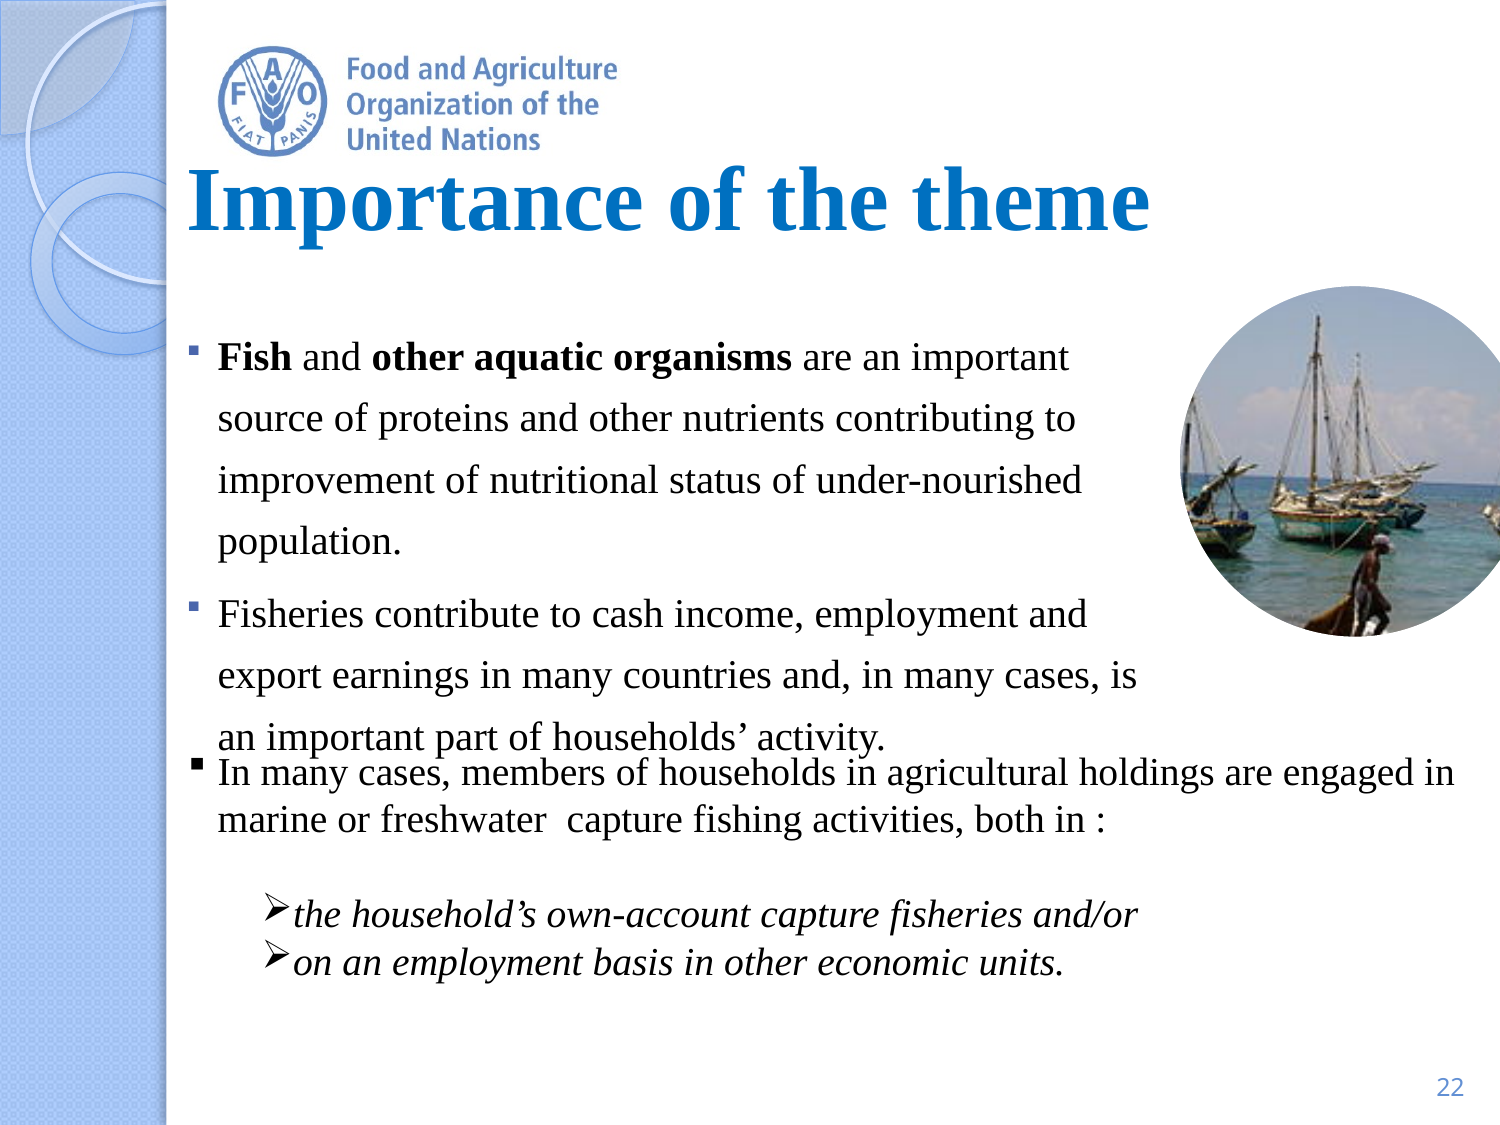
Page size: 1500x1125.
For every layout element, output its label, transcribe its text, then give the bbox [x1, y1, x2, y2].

slide_number 22 [1413, 1034, 1488, 1113]
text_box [1000, 136, 1500, 787]
title Importance of the theme [171, 99, 1402, 288]
list Fish and other aquatic organisms are an important source of proteins and other nutrients contributing to improvement of nutritional status of under-nourished population. Fisheries contribute to cash income, employment and export earnings in many countries and, in many cases, is an important part of households’ activity. [171, 310, 993, 768]
picture [172, 5, 661, 99]
text_box In many cases, members of households in agricultural holdings are engaged in marine or freshwater capture fishing activities, both in : the household’s own-account capture fisheries and/or on an employment basis in other economic units. [173, 738, 1500, 991]
